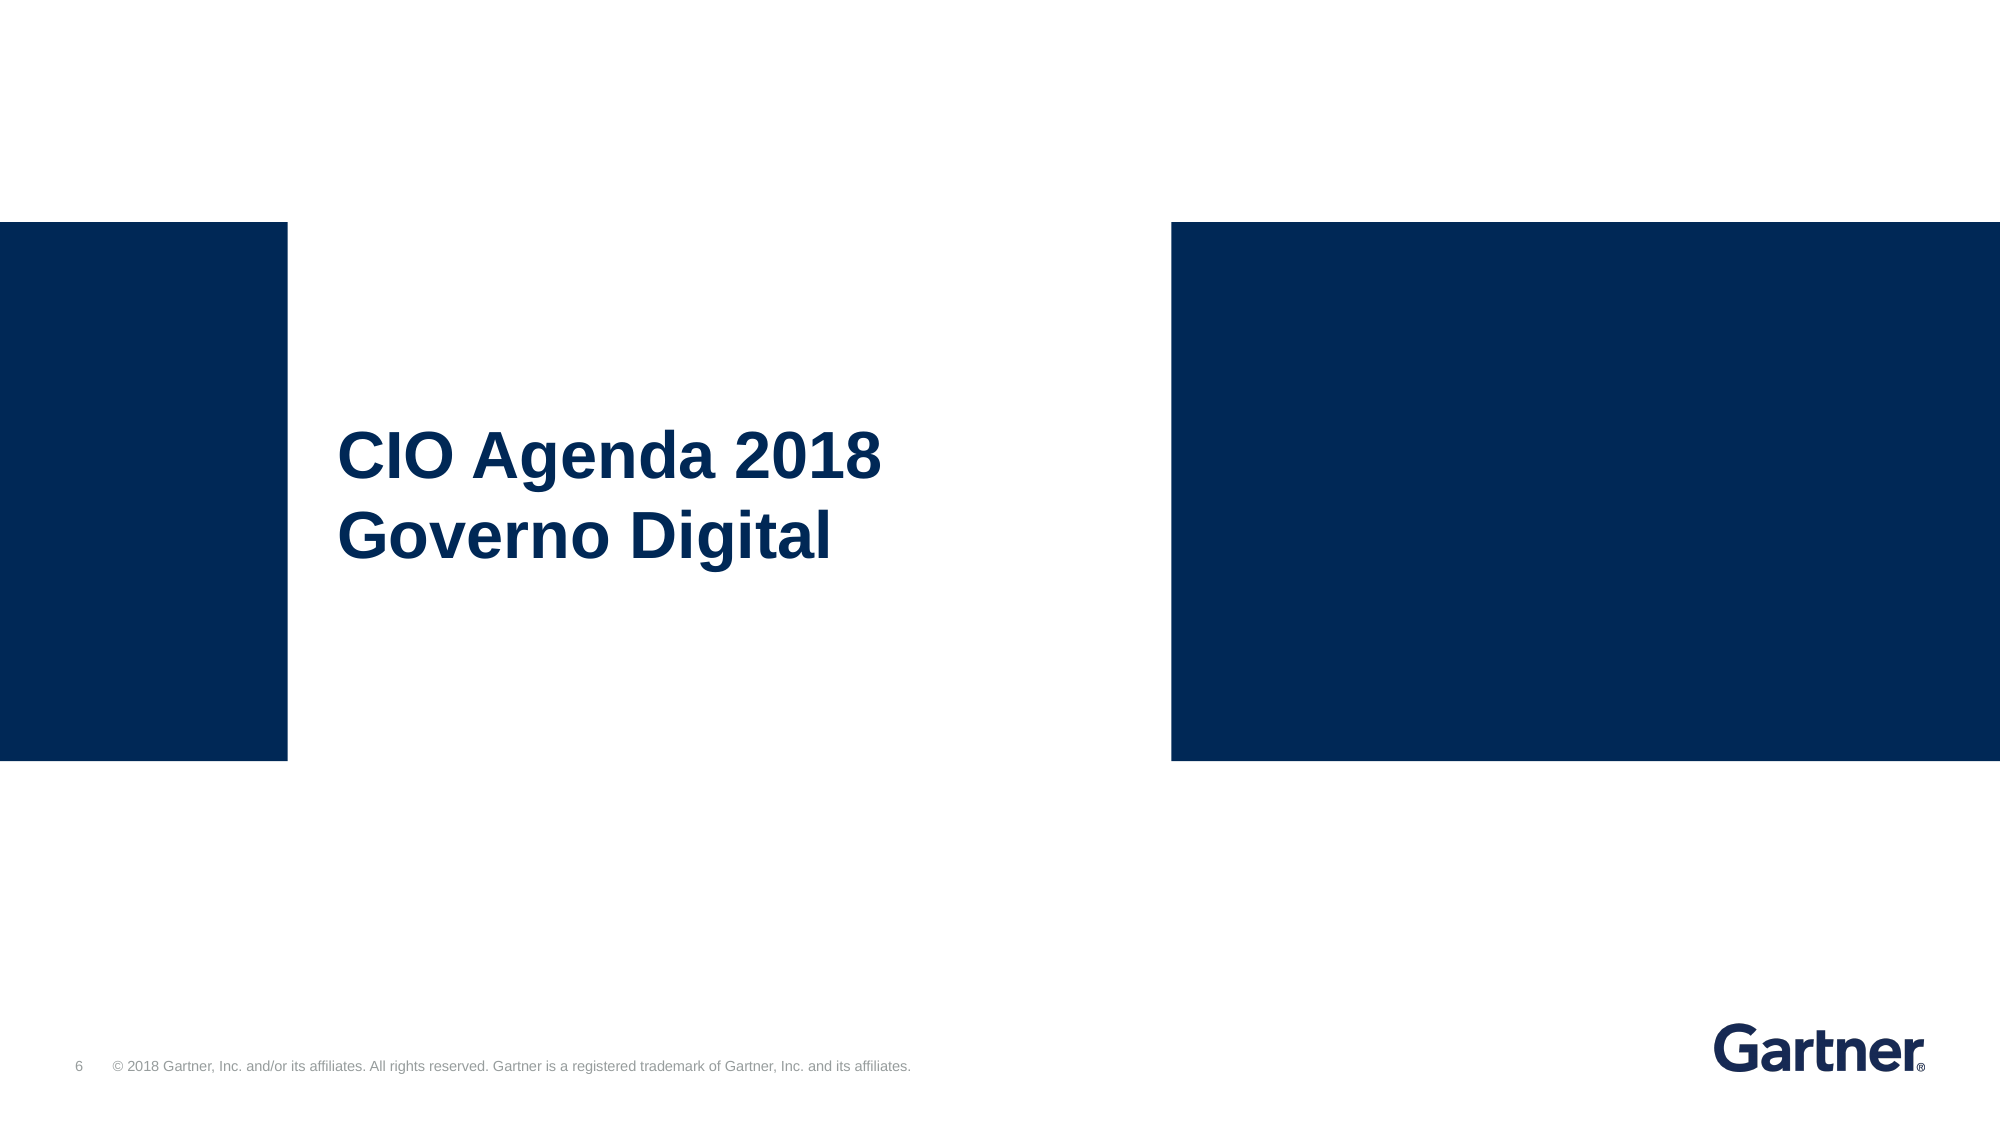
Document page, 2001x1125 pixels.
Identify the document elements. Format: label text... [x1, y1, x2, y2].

picture [1714, 1023, 1925, 1072]
title CIO Agenda 2018 Governo Digital [337, 250, 1143, 733]
